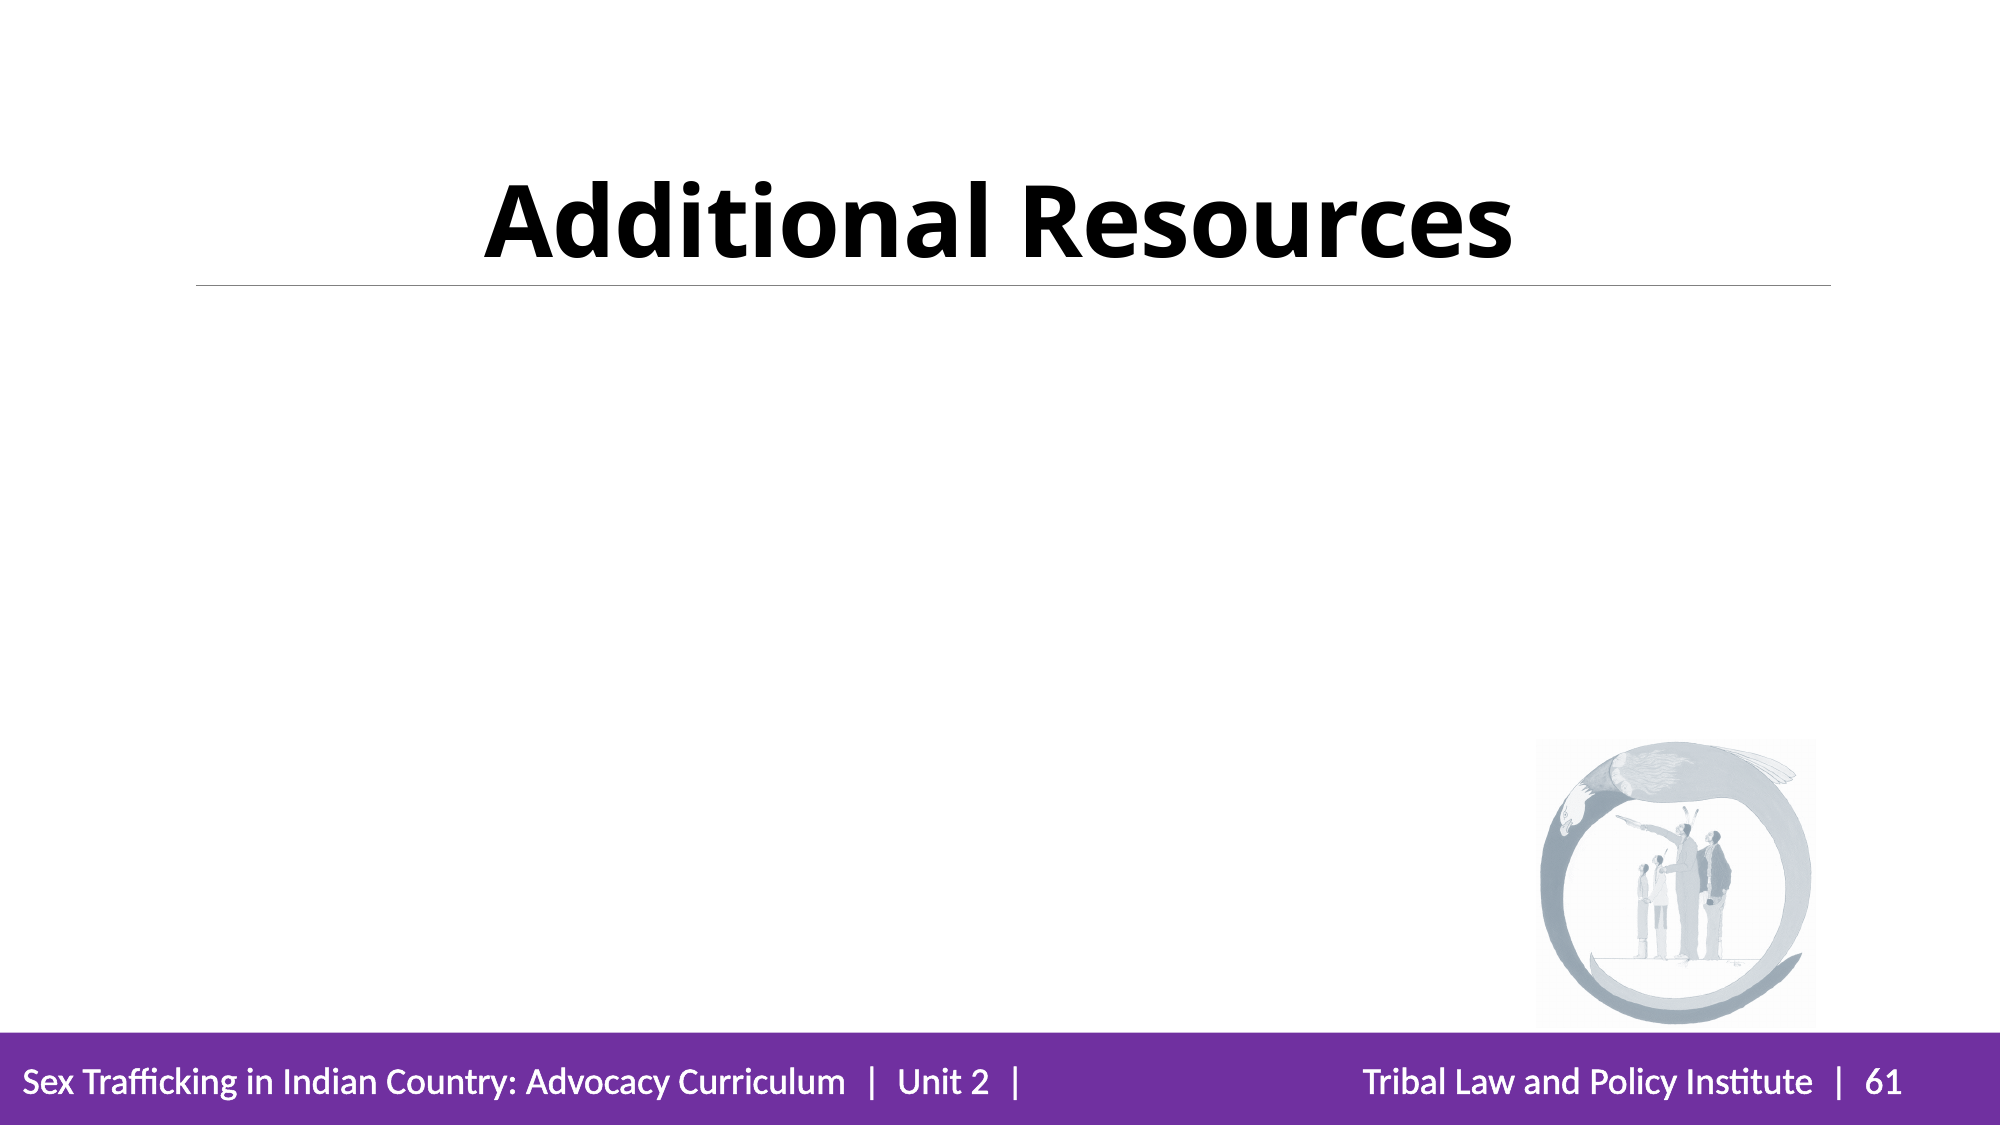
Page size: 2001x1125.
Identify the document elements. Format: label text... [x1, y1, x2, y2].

footer Sex Trafficking in Indian Country: Advocacy Curriculum | Unit 2 | Tribal Law and Policy Institute | 61 [0, 1032, 2000, 1125]
title Additional Resources [174, 47, 1825, 285]
picture [1536, 738, 1816, 1029]
